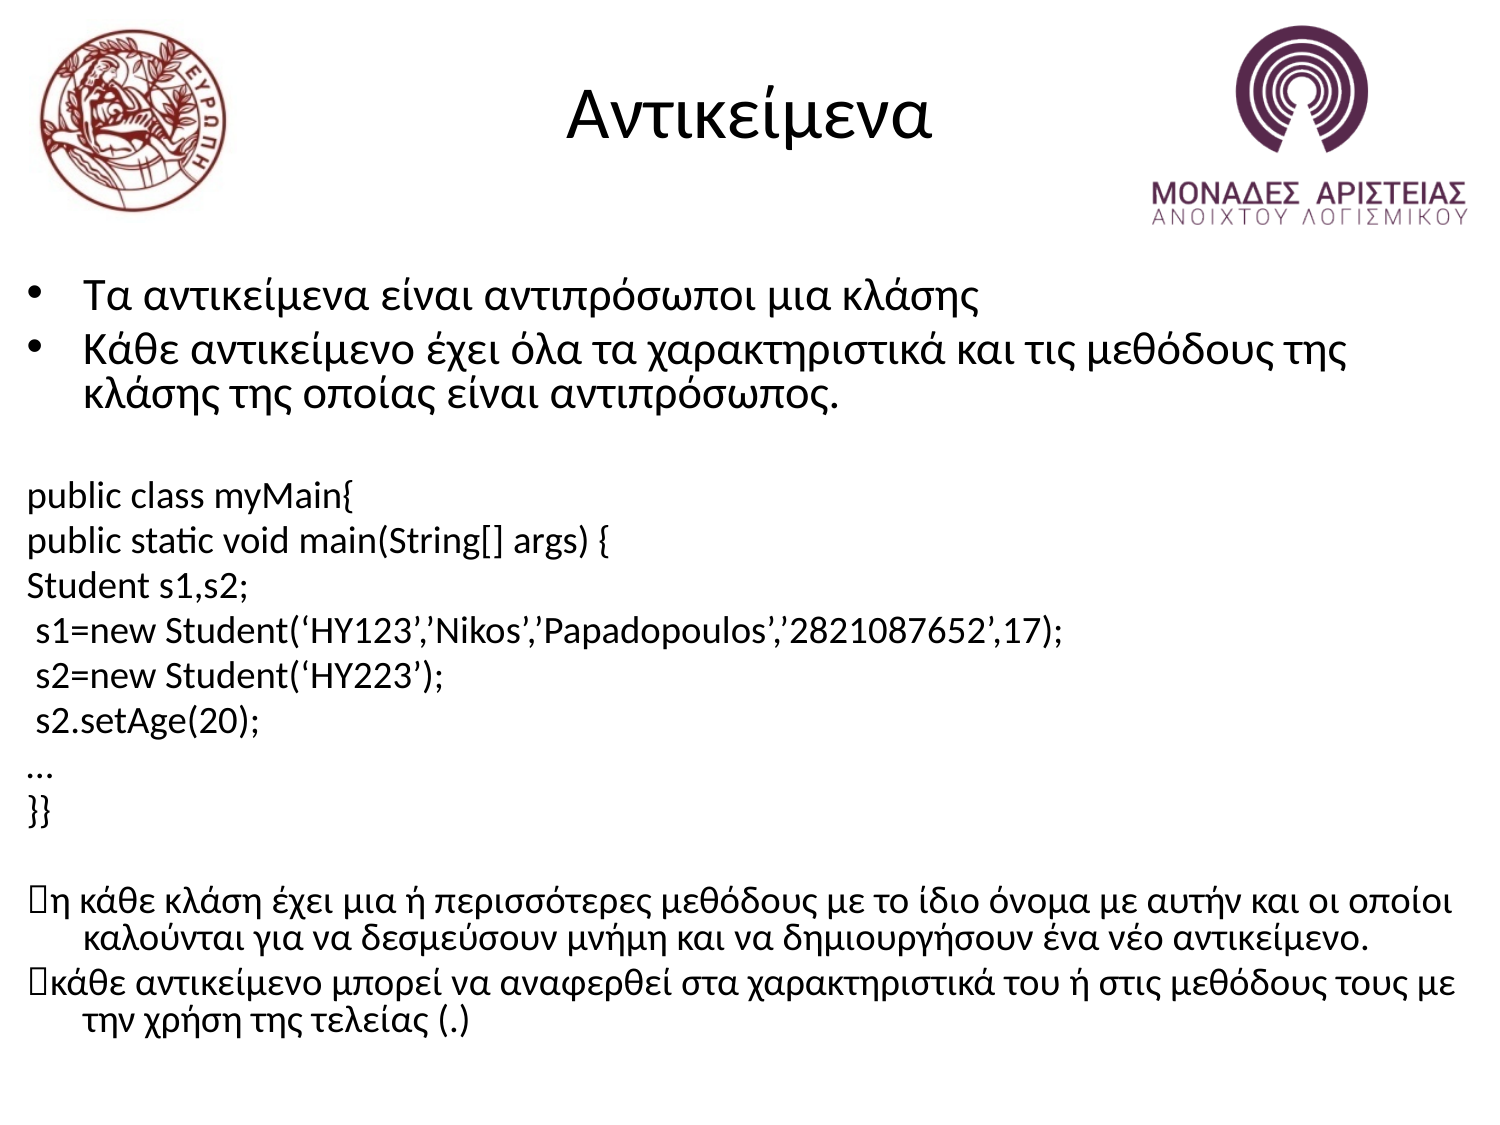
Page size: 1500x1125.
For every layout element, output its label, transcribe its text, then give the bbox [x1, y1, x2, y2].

title Αντικείμενα [75, 45, 1425, 173]
picture [29, 19, 237, 223]
list Τα αντικείμενα είναι αντιπρόσωποι μια κλάσης Κάθε αντικείμενο έχει όλα τα χαρακτηριστικά και τις μεθόδους της κλάσης της οποίας είναι αντιπρόσωπος. public class myMain{ public static void main(String[] args) { Student s1,s2; s1=new Student(‘HY123’,’Nikos’,’Papadopoulos’,’2821087652’,17); s2=new Student(‘HY223’); s2.setAge(20); … }} η κάθε κλάση έχει μια ή περισσότερες μεθόδους με το ίδιο όνομα με αυτήν και οι οποίοι καλούνται για να δεσμεύσουν μνήμη και να δημιουργήσουν ένα νέο αντικείμενο. κάθε αντικείμενο μπορεί να αναφερθεί στα χαρακτηριστικά του ή στις μεθόδους τους με την χρήση της τελείας (.) [11, 267, 1483, 1090]
picture [1151, 25, 1468, 226]
